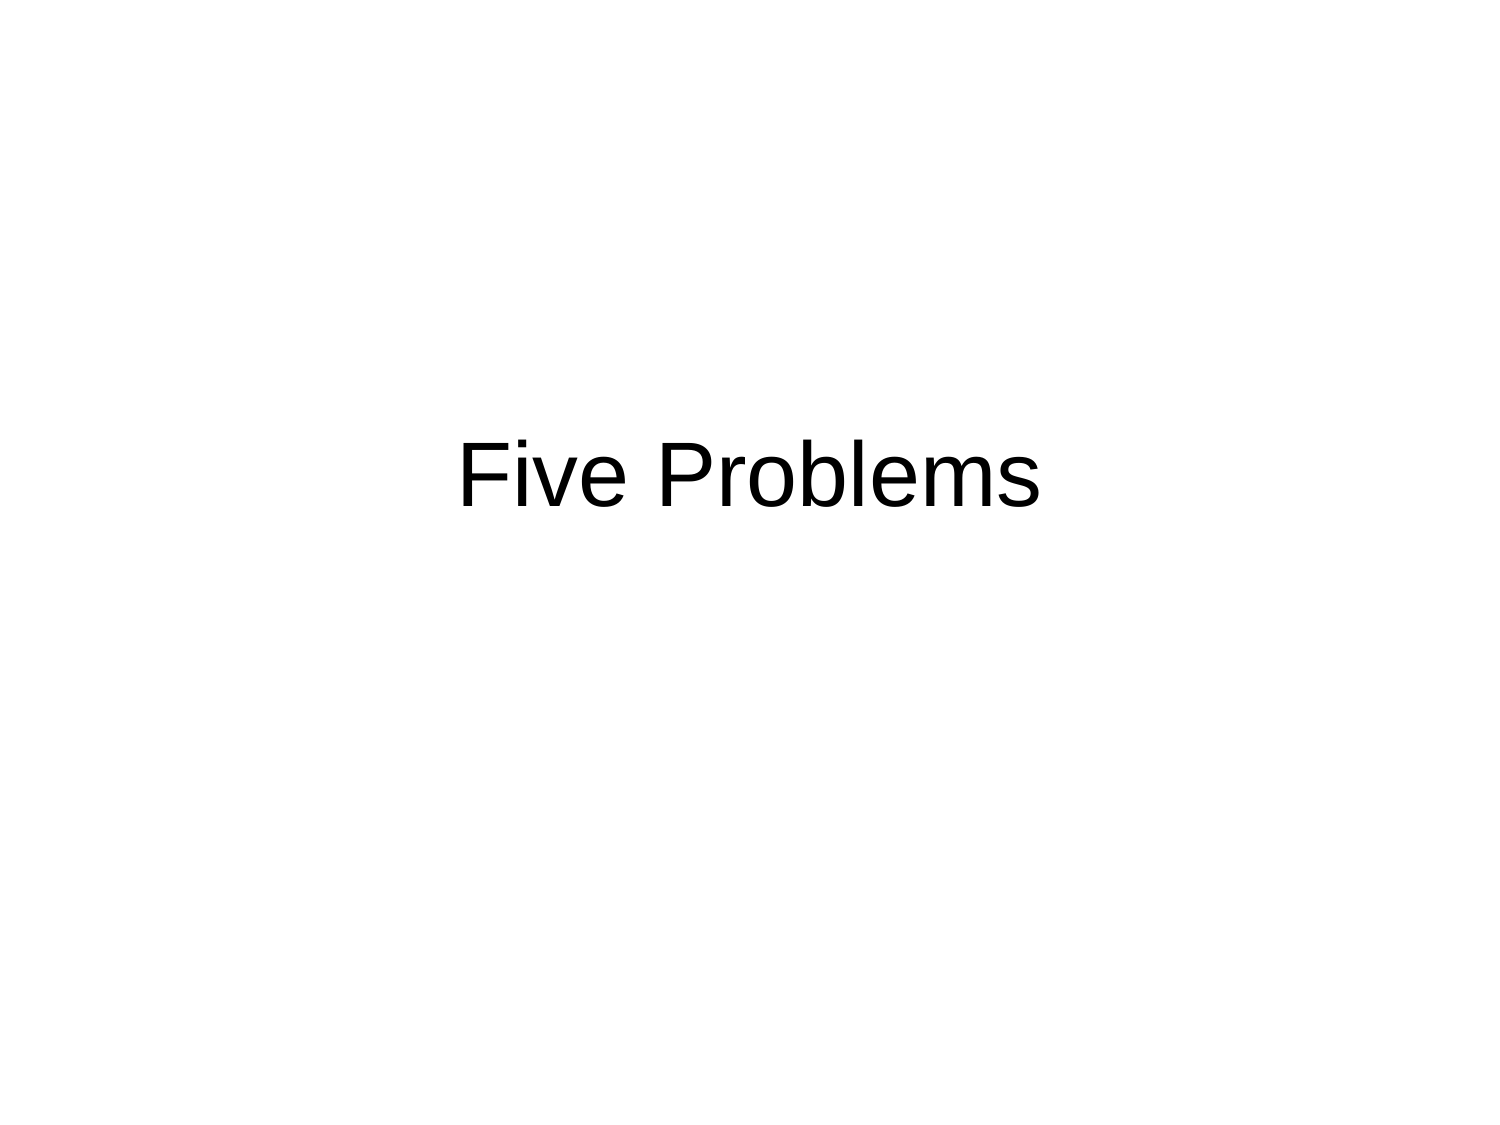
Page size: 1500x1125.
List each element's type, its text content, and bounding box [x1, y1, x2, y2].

title Five Problems [112, 349, 1388, 591]
